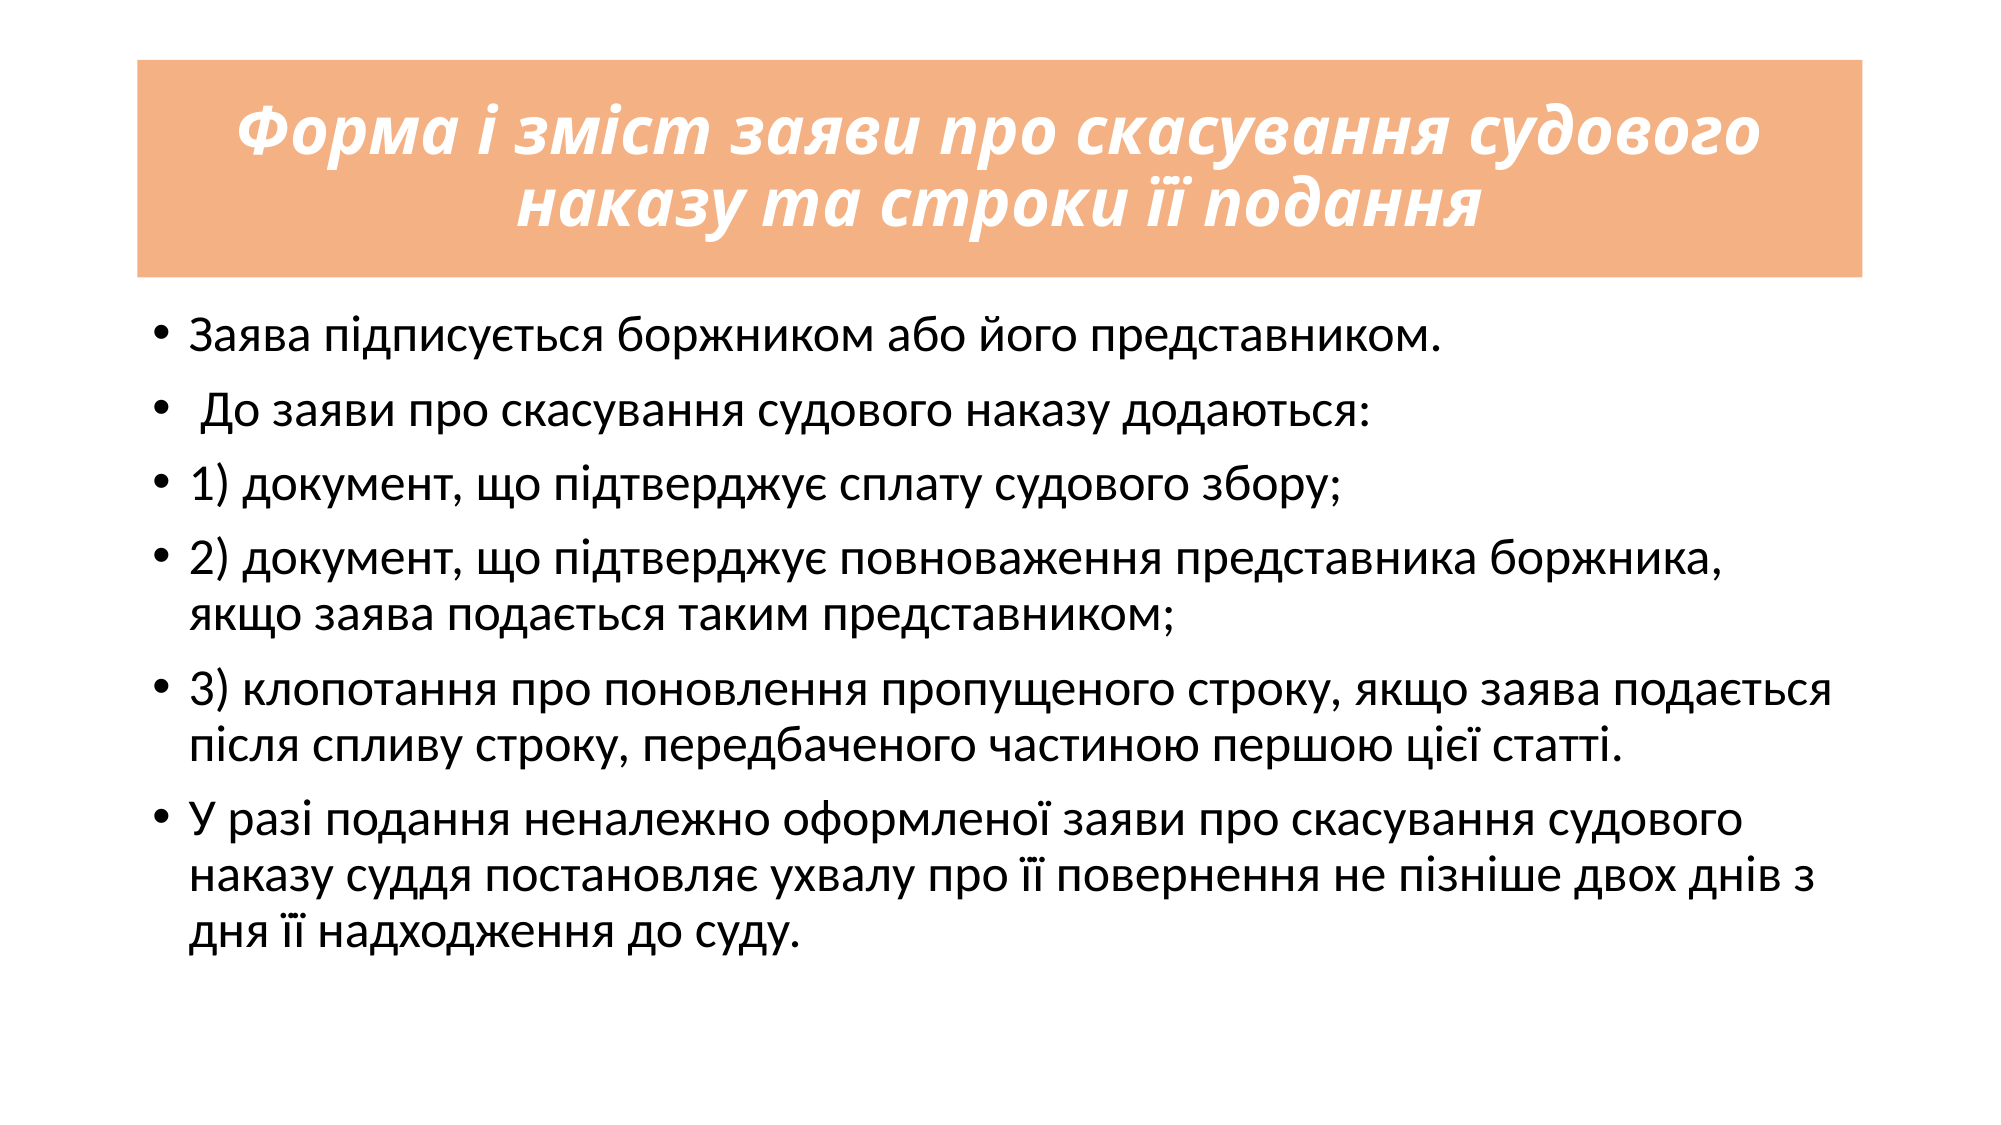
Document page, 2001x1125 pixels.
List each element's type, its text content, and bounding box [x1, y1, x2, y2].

list Заява підписується боржником або його представником. До заяви про скасування судового наказу додаються: 1) документ, що підтверджує сплату судового збору; 2) документ, що підтверджує повноваження представника боржника, якщо заява подається таким представником; 3) клопотання про поновлення пропущеного строку, якщо заява подається після спливу строку, передбаченого частиною першою цієї статті. У разі подання неналежно оформленої заяви про скасування судового наказу суддя постановляє ухвалу про її повернення не пізніше двох днів з дня її надходження до суду. [137, 299, 1863, 1014]
title Форма і зміст заяви про скасування судового наказу та строки її подання [137, 59, 1863, 278]
